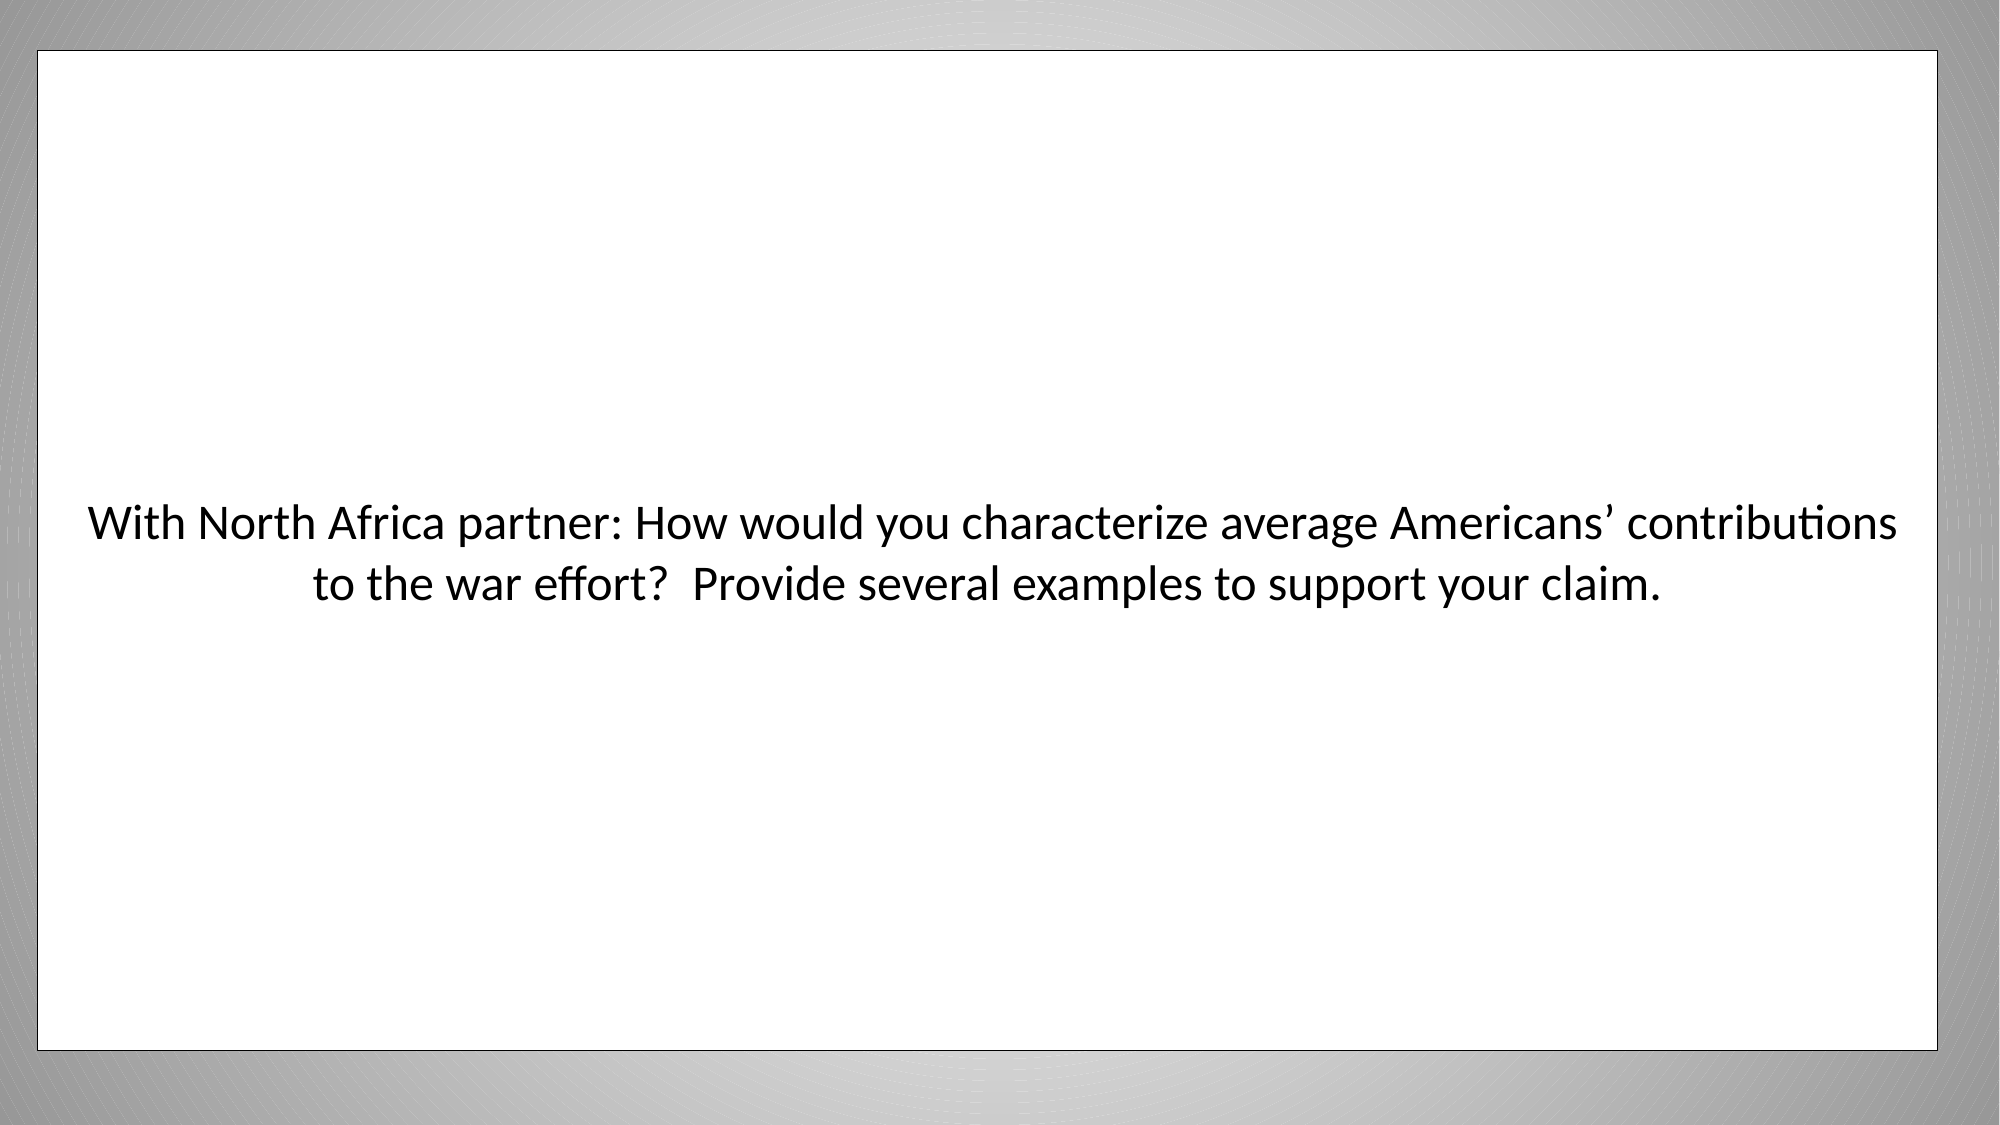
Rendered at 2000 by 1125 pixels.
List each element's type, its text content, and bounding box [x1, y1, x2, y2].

text_box With North Africa partner: How would you characterize average Americans’ contributions to the war effort? Provide several examples to support your claim. [36, 49, 1938, 1051]
